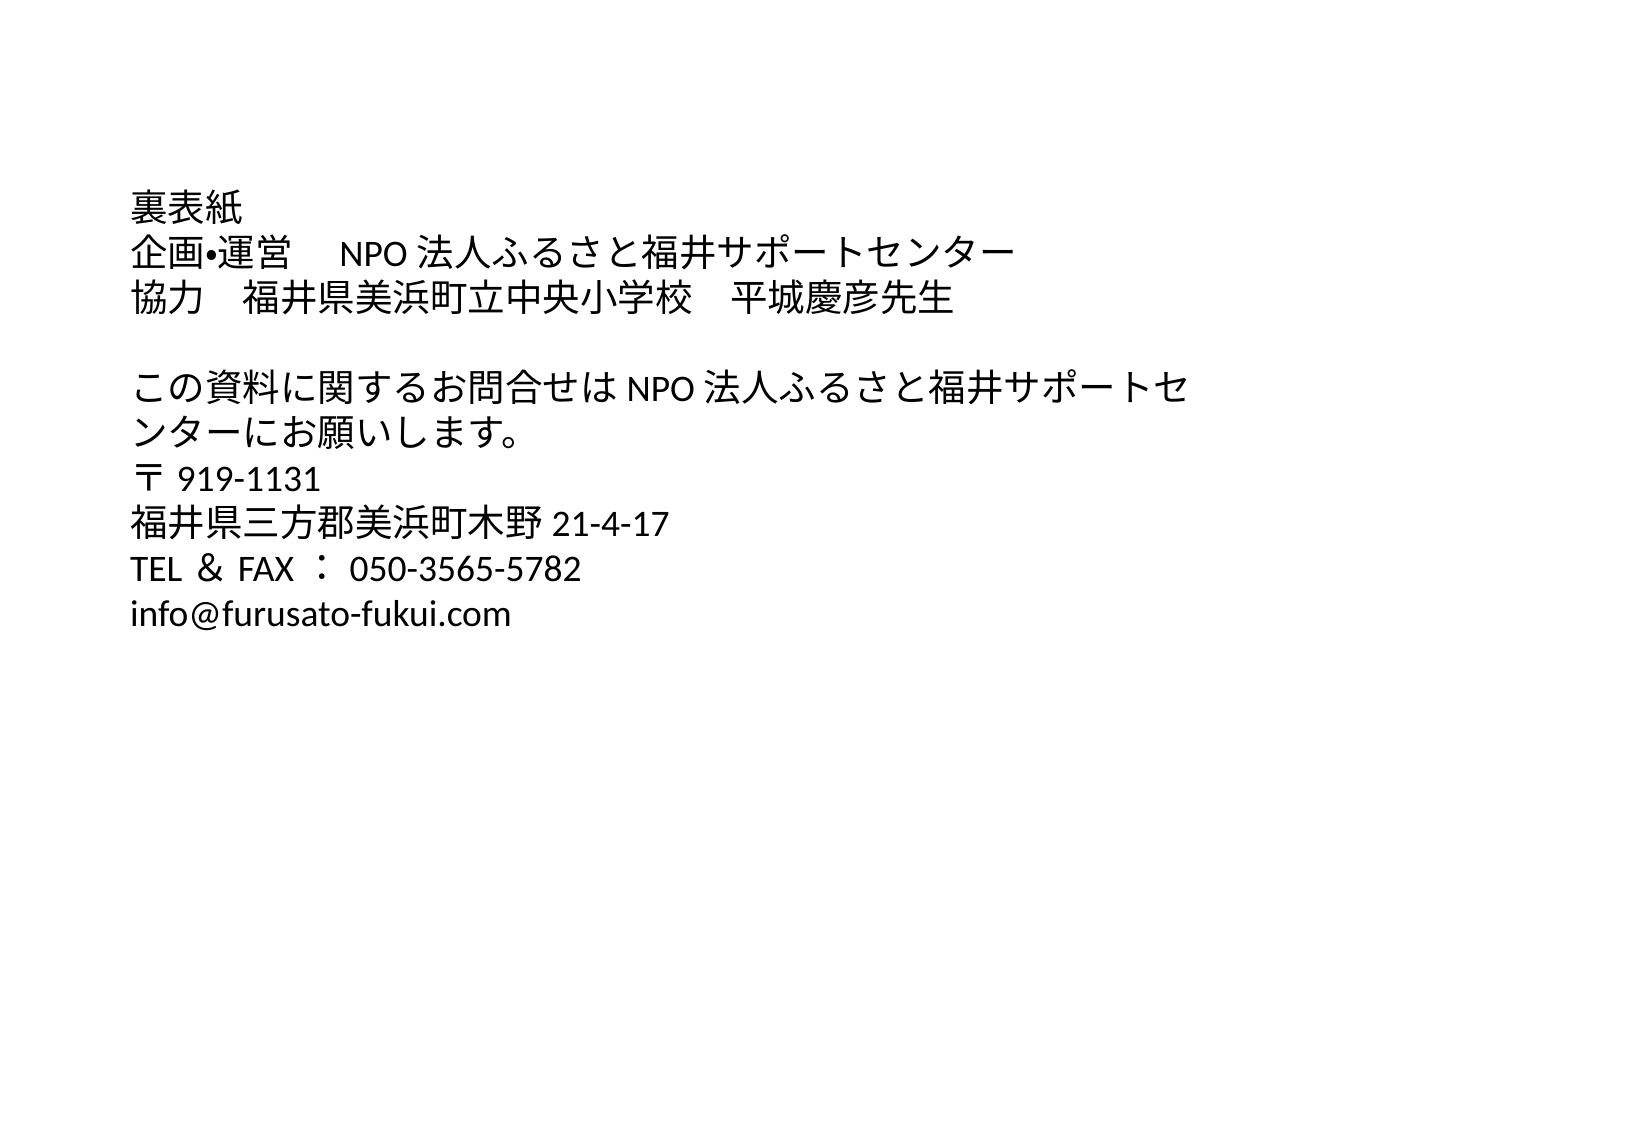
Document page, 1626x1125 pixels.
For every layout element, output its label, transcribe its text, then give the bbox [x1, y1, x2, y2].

text_box 裏表紙 企画・運営 NPO法人ふるさと福井サポートセンター 協力 福井県美浜町立中央小学校 平城慶彦先生 この資料に関するお問合せはNPO法人ふるさと福井サポートセンターにお願いします。 〒919-1131 福井県三方郡美浜町木野21-4-17 TEL＆FAX：050-3565-5782 info@furusato-fukui.com [115, 176, 1233, 641]
